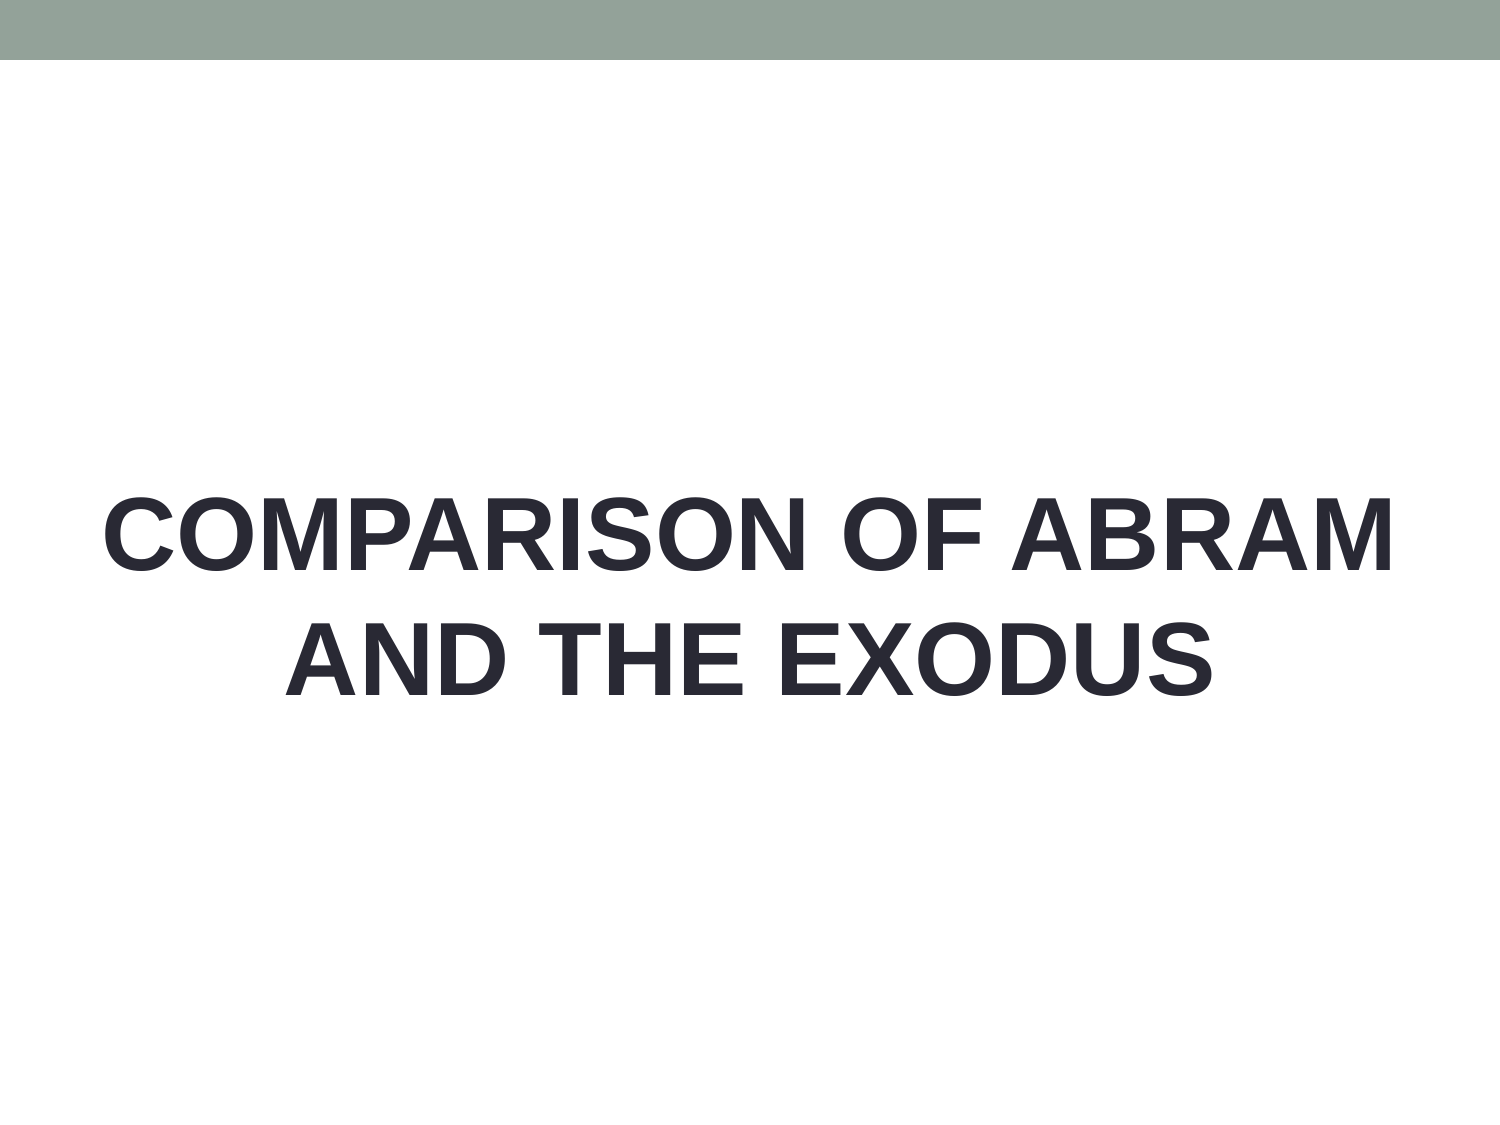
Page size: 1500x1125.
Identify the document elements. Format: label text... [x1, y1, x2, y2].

list COMPARISON OF ABRAM AND THE EXODUS [75, 312, 1425, 825]
